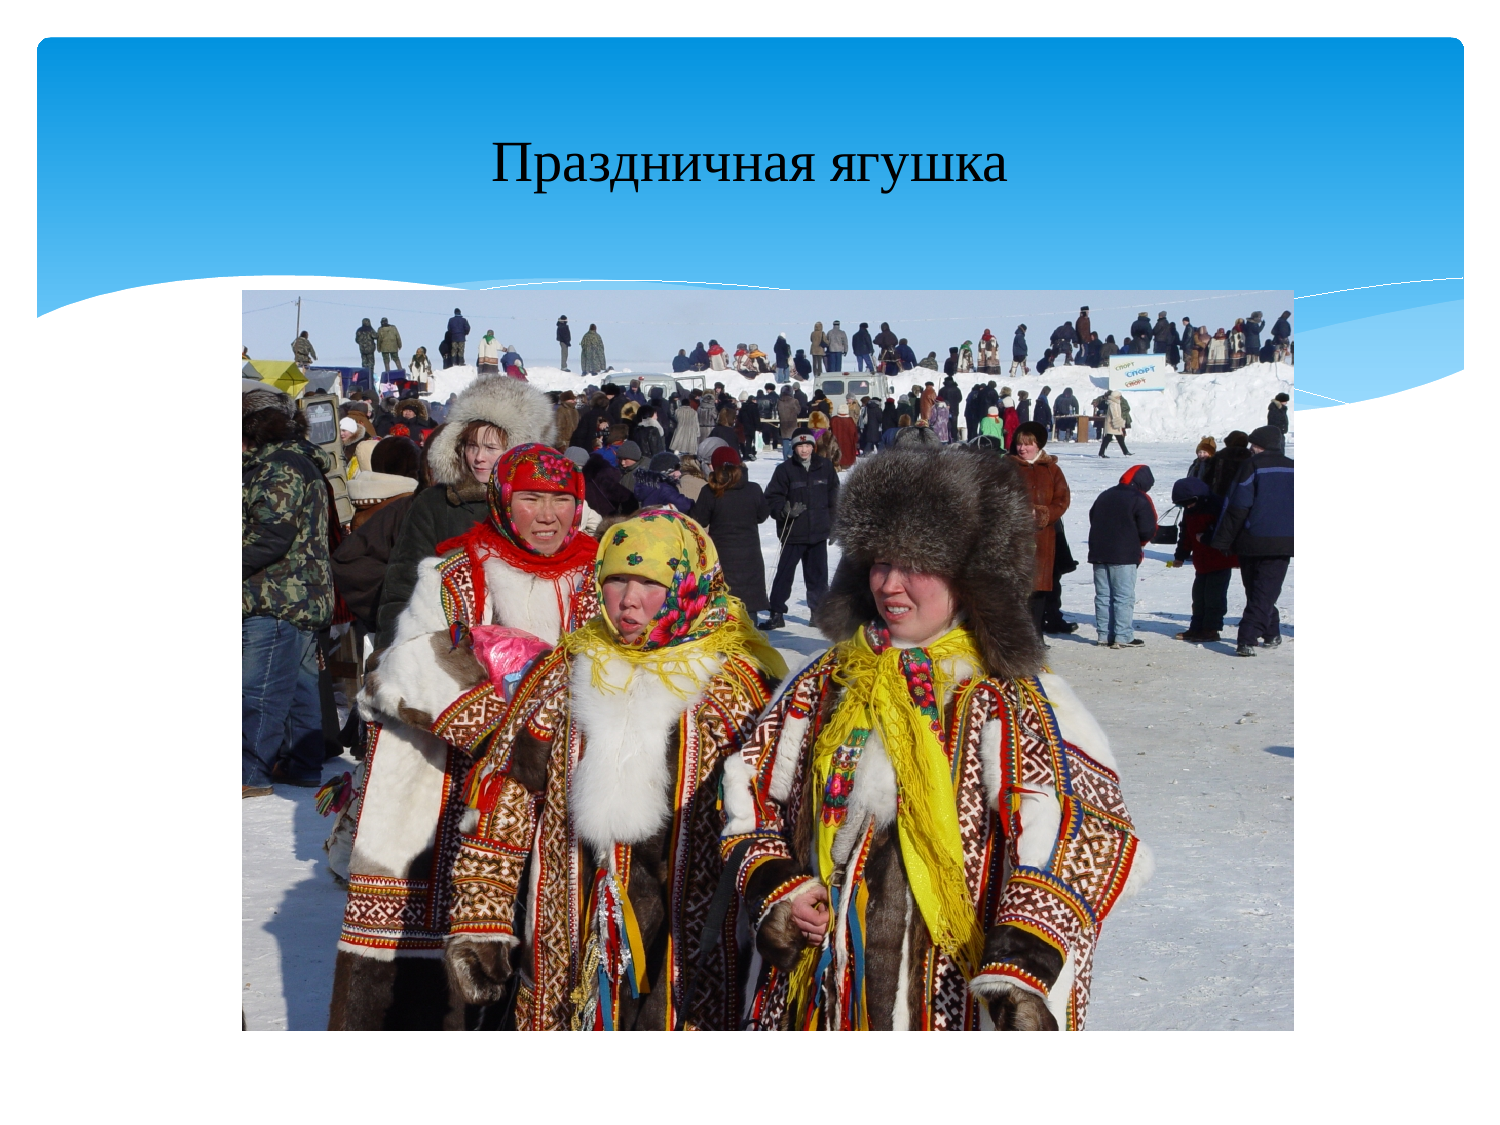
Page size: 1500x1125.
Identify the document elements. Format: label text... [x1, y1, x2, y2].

title Праздничная ягушка [75, 55, 1425, 261]
picture [241, 290, 1294, 1031]
